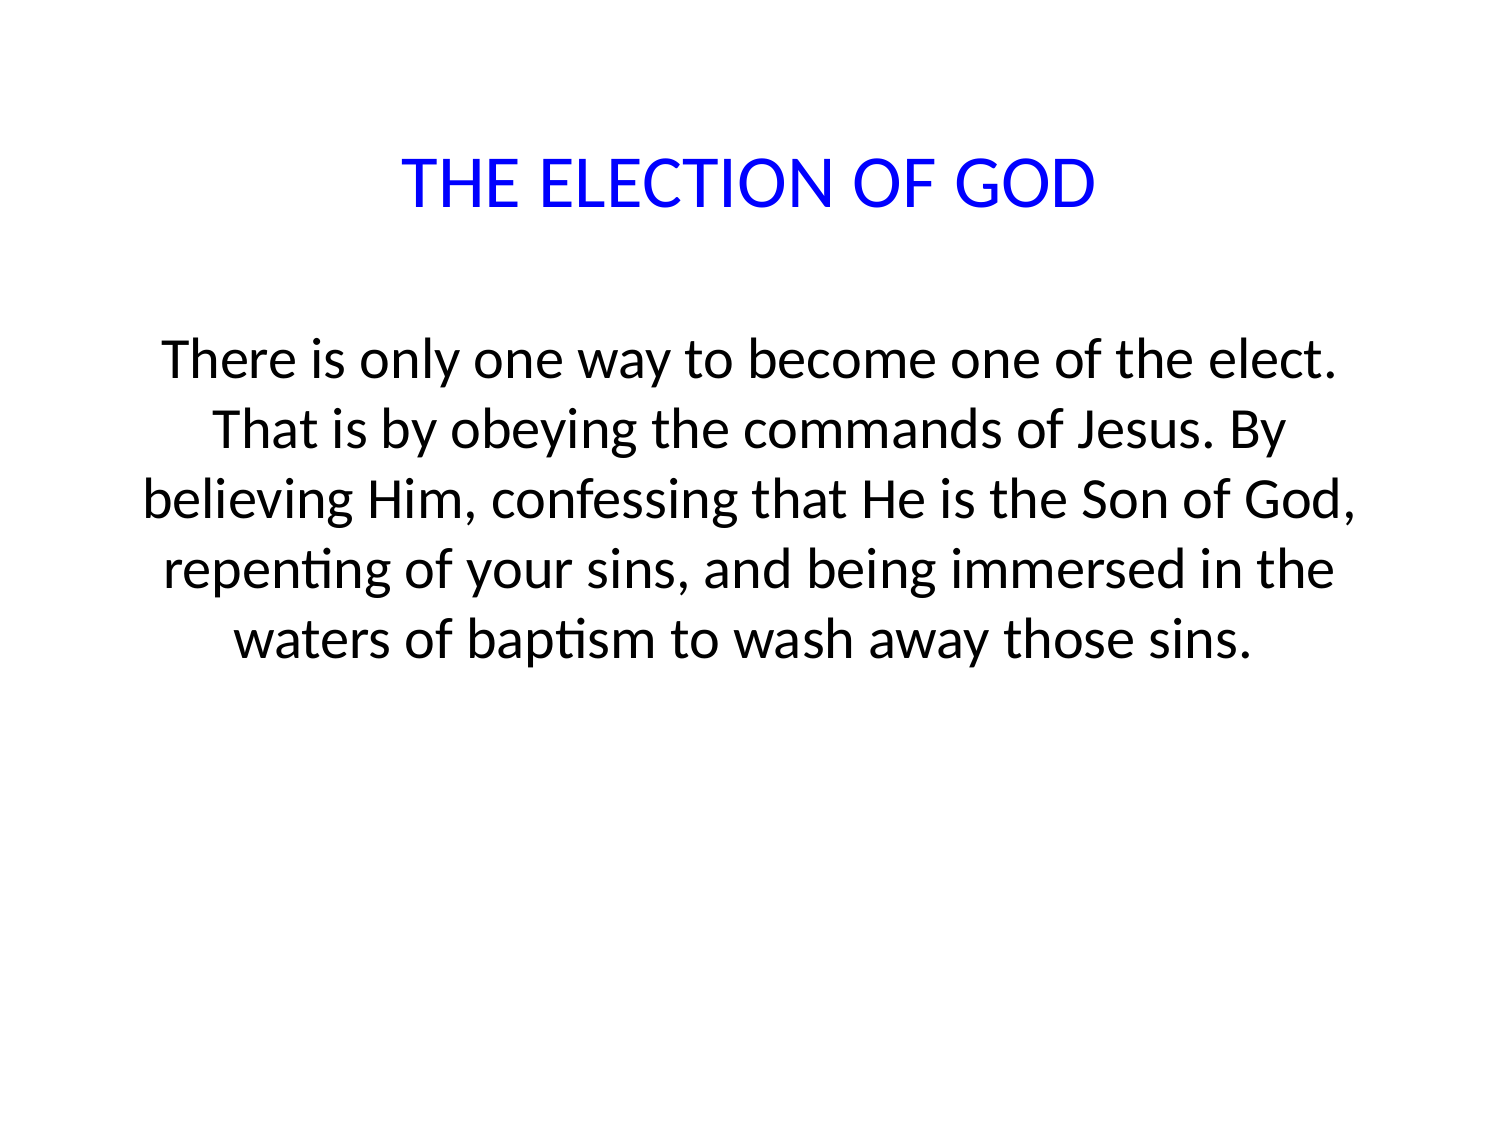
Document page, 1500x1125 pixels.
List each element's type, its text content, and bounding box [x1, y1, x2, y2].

text_box THE ELECTION OF GOD [0, 124, 1500, 230]
text_box There is only one way to become one of the elect. That is by obeying the commands of Jesus. By believing Him, confessing that He is the Son of God, repenting of your sins, and being immersed in the waters of baptism to wash away those sins. [99, 312, 1400, 678]
